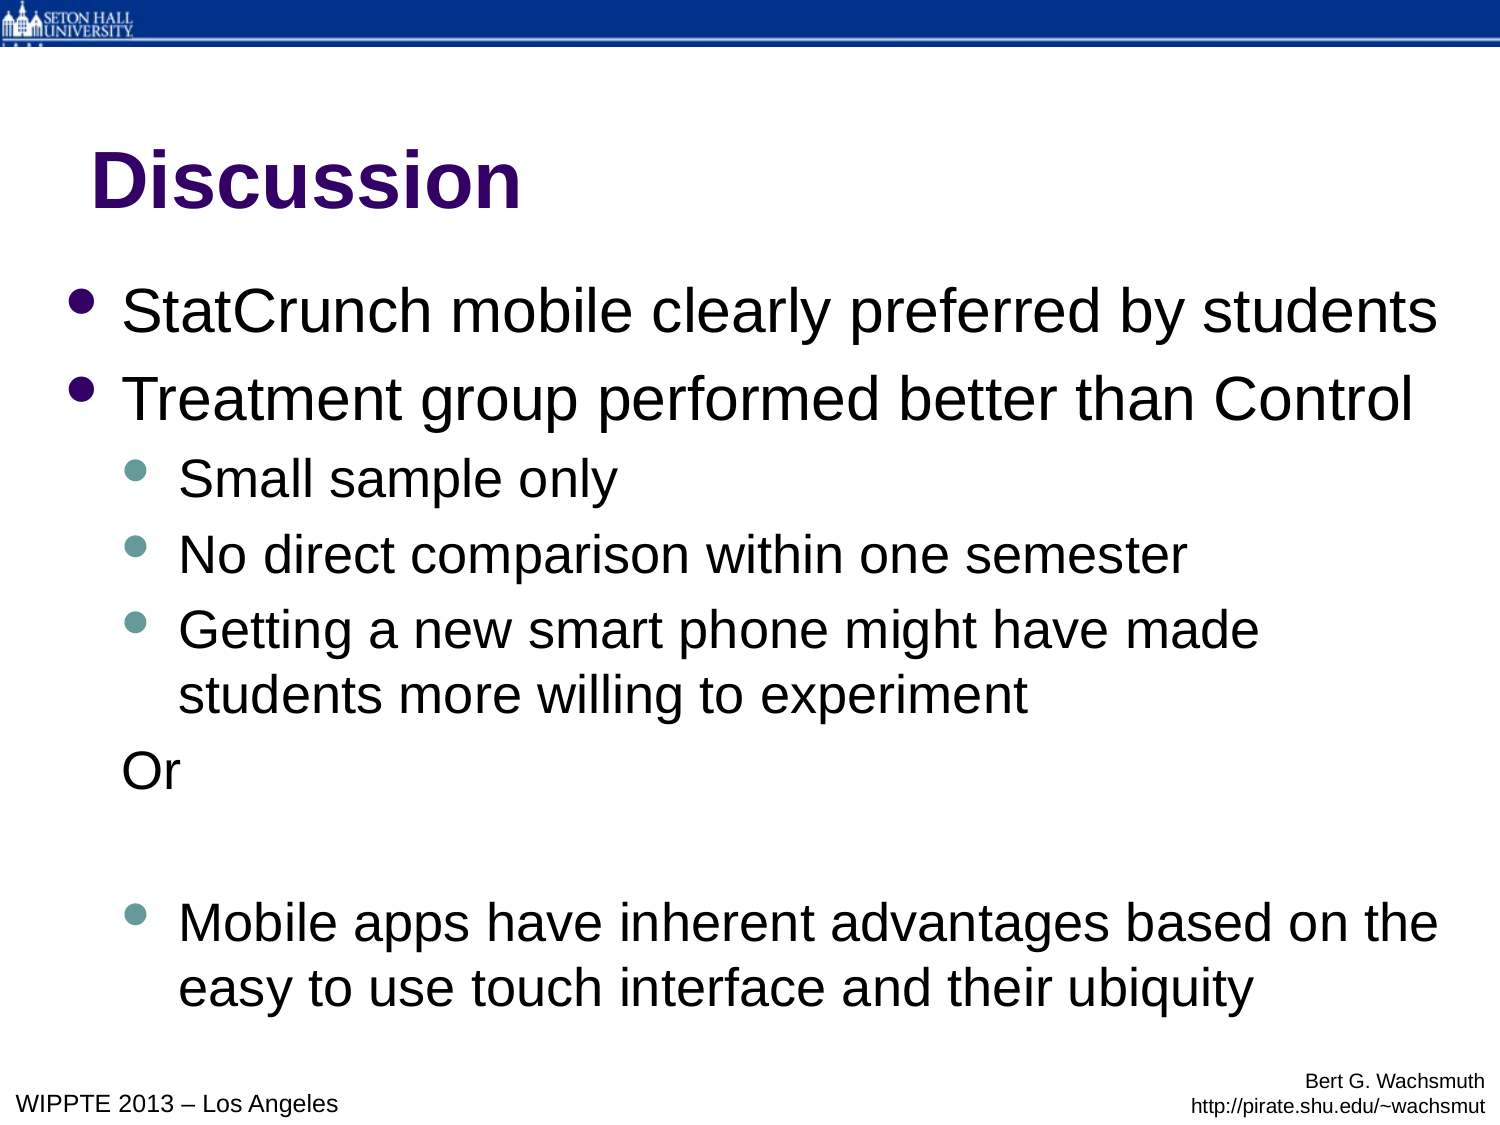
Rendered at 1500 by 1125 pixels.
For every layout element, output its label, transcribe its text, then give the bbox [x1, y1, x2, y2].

list StatCrunch mobile clearly preferred by students Treatment group performed better than Control Small sample only No direct comparison within one semester Getting a new smart phone might have made students more willing to experiment Or Mobile apps have inherent advantages based on the easy to use touch interface and their ubiquity [49, 262, 1476, 1031]
title Discussion [74, 19, 1288, 233]
picture [0, 0, 1500, 47]
